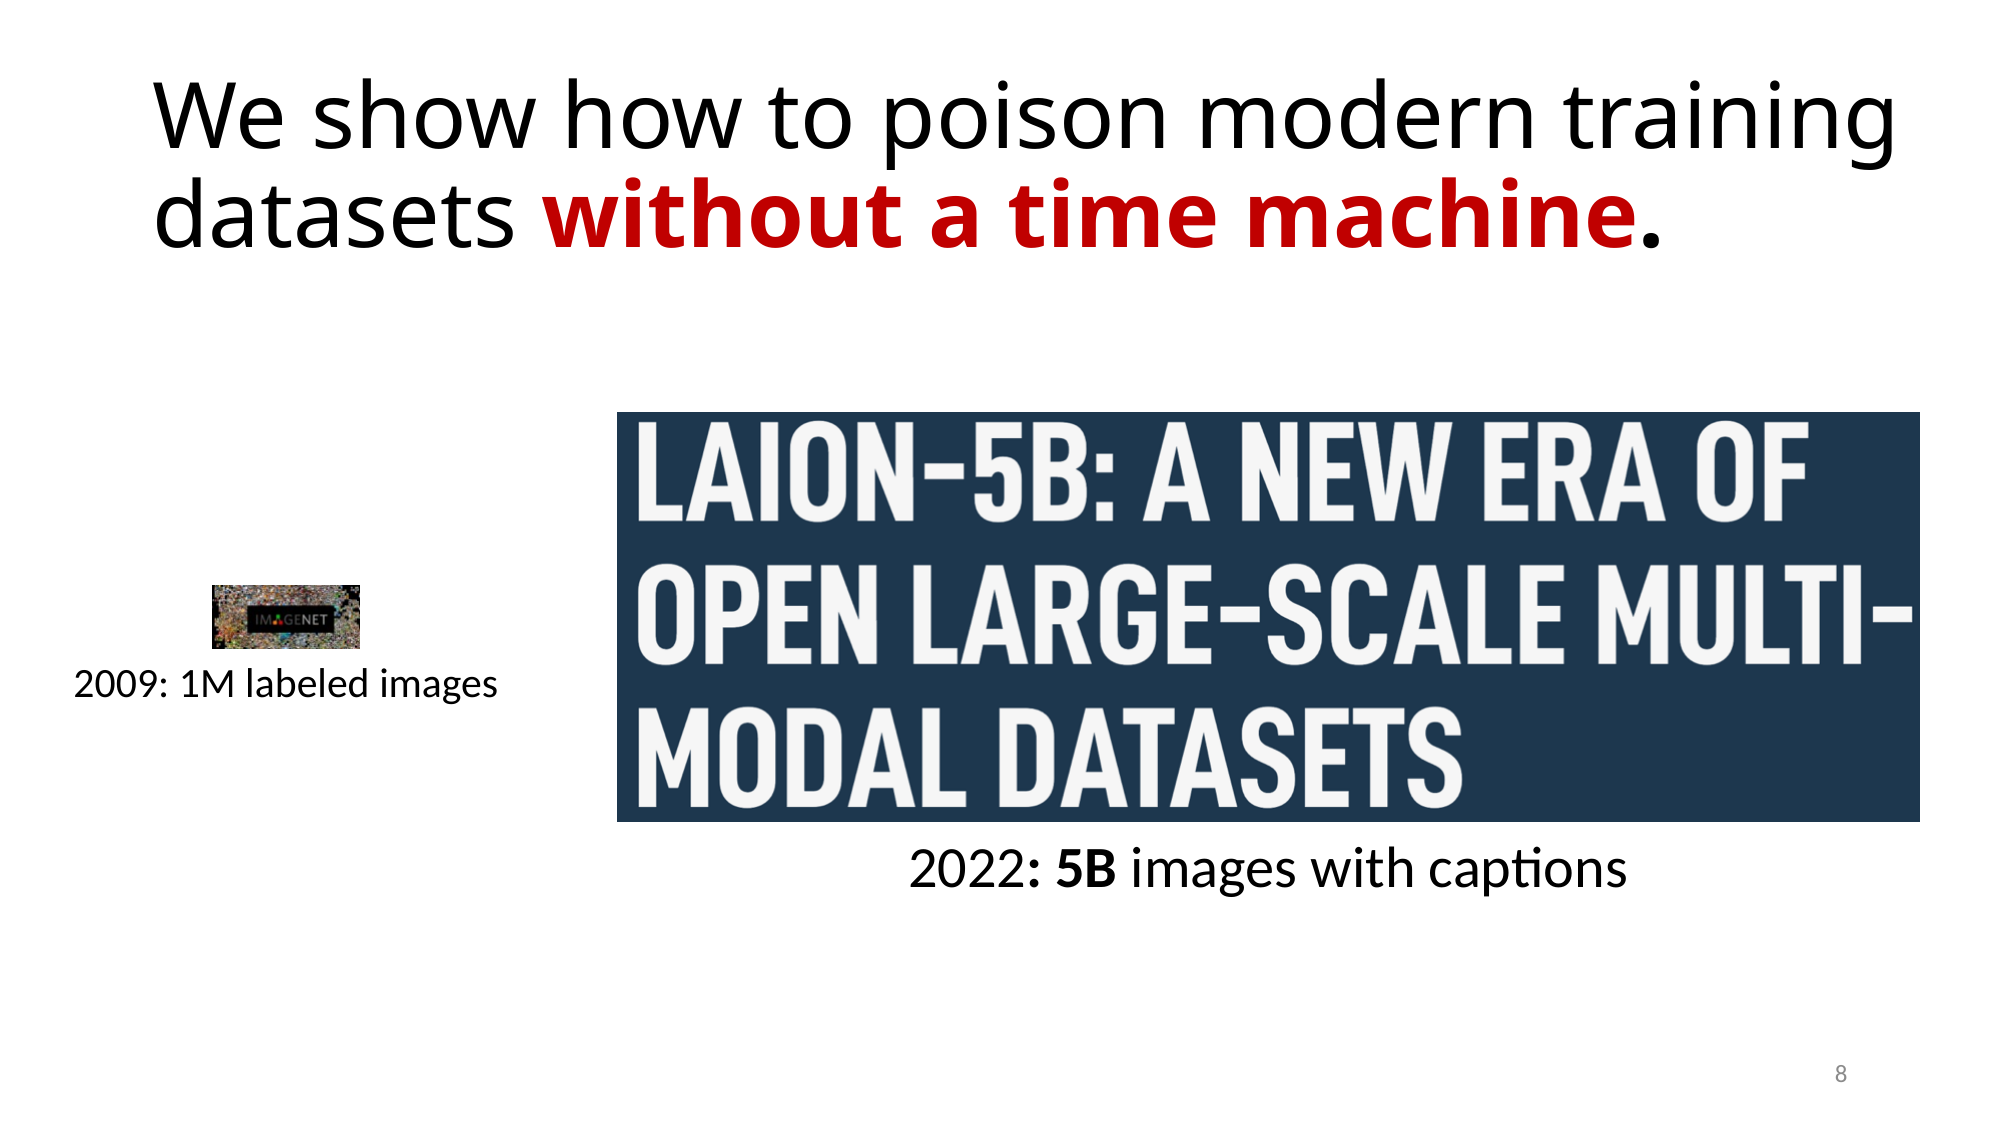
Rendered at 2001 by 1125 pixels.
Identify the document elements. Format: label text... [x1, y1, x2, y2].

title We show how to poison modern training datasets without a time machine. [137, 59, 1920, 278]
text_box 2009: 1M labeled images [58, 648, 514, 714]
picture [617, 412, 1920, 822]
slide_number 8 [1412, 1042, 1863, 1103]
text_box 2022: 5B images with captions [893, 822, 1643, 907]
picture [212, 585, 360, 649]
